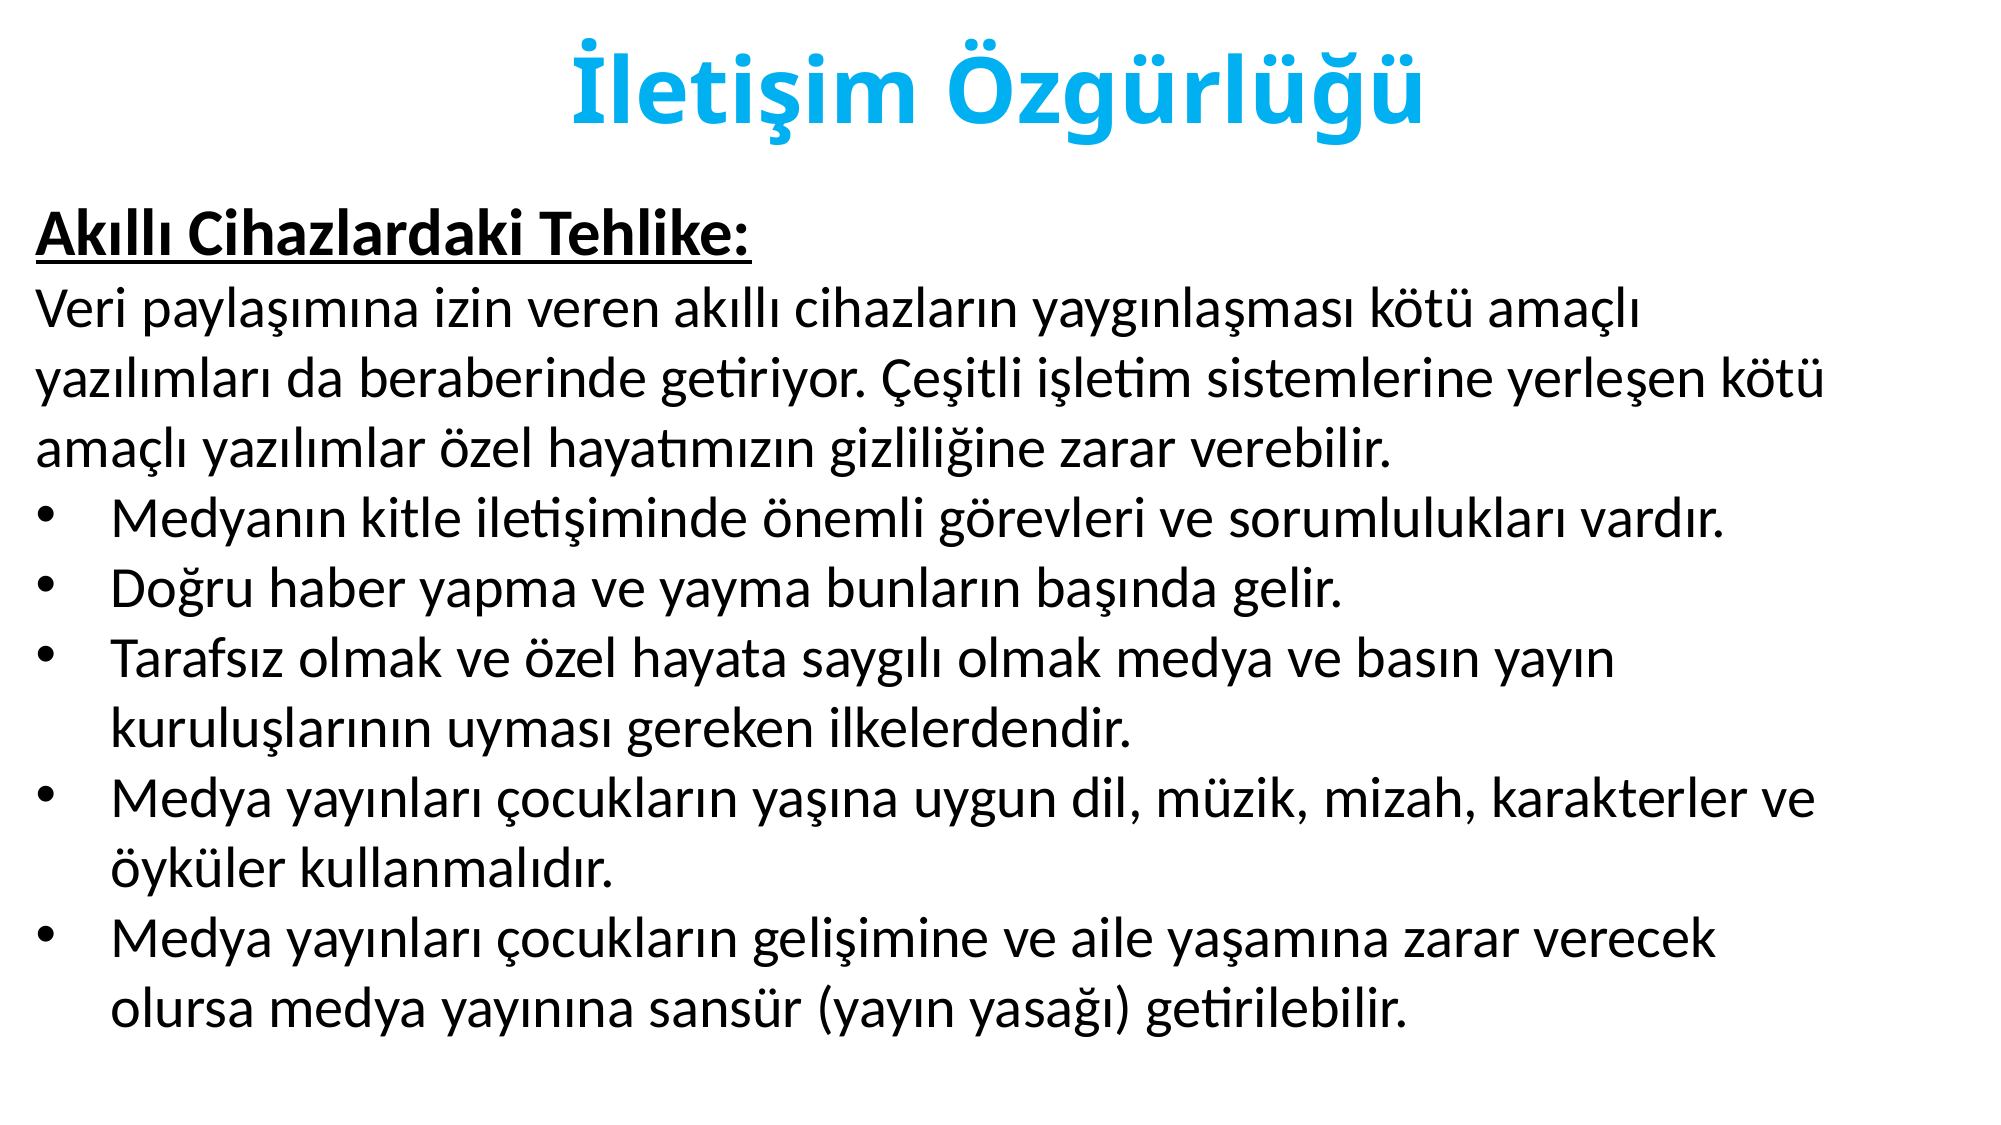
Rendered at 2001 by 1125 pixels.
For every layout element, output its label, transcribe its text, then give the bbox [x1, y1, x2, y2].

title İletişim Özgürlüğü [0, 1, 2000, 198]
text_box Akıllı Cihazlardaki Tehlike: Veri paylaşımına izin veren akıllı cihazların yaygınlaşması kötü amaçlı yazılımları da beraberinde getiriyor. Çeşitli işletim sistemlerine yerleşen kötü amaçlı yazılımlar özel hayatımızın gizliliğine zarar verebilir. Medyanın kitle iletişiminde önemli görevleri ve sorumlulukları vardır. Doğru haber yapma ve yayma bunların başında gelir. Tarafsız olmak ve özel hayata saygılı olmak medya ve basın yayın kuruluşlarının uyması gereken ilkelerdendir. Medya yayınları çocukların yaşına uygun dil, müzik, mizah, karakterler ve öyküler kullanmalıdır. Medya yayınları çocukların gelişimine ve aile yaşamına zarar verecek olursa medya yayınına sansür (yayın yasağı) getirilebilir. [20, 181, 1877, 1047]
